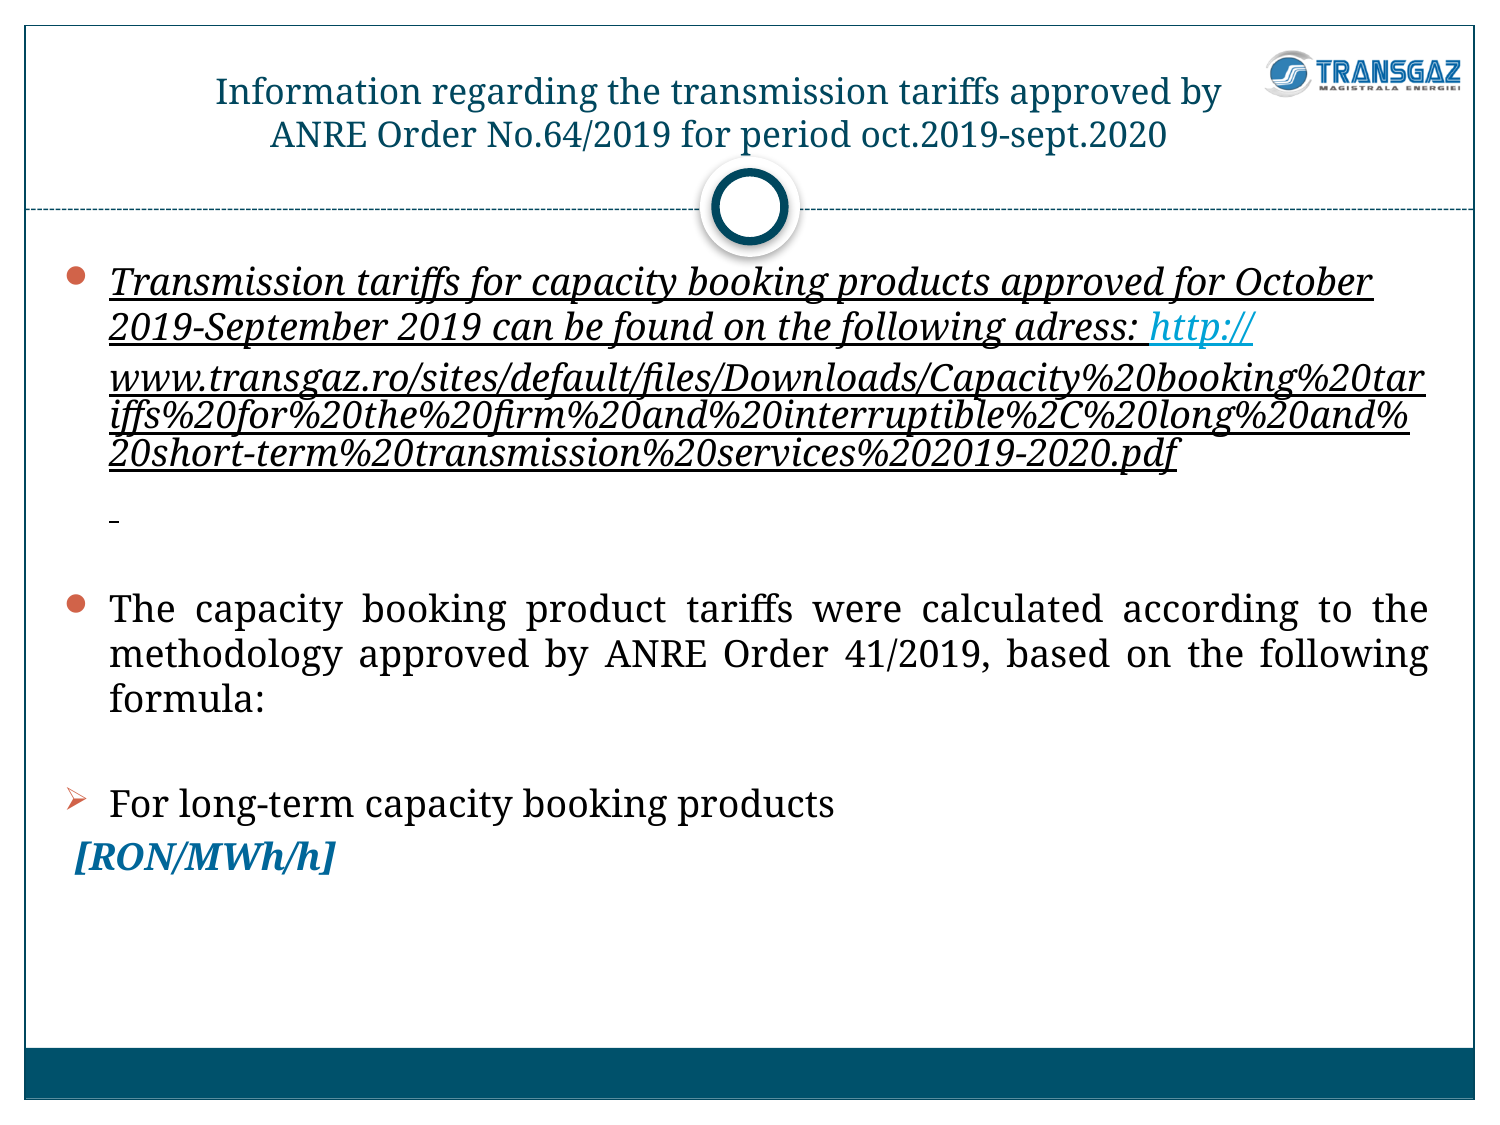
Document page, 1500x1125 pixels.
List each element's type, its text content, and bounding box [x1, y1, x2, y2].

picture [1262, 37, 1464, 115]
title Information regarding the transmission tariffs approved by ANRE Order No.64/2019 for period oct.2019-sept.2020 [174, 37, 1263, 162]
